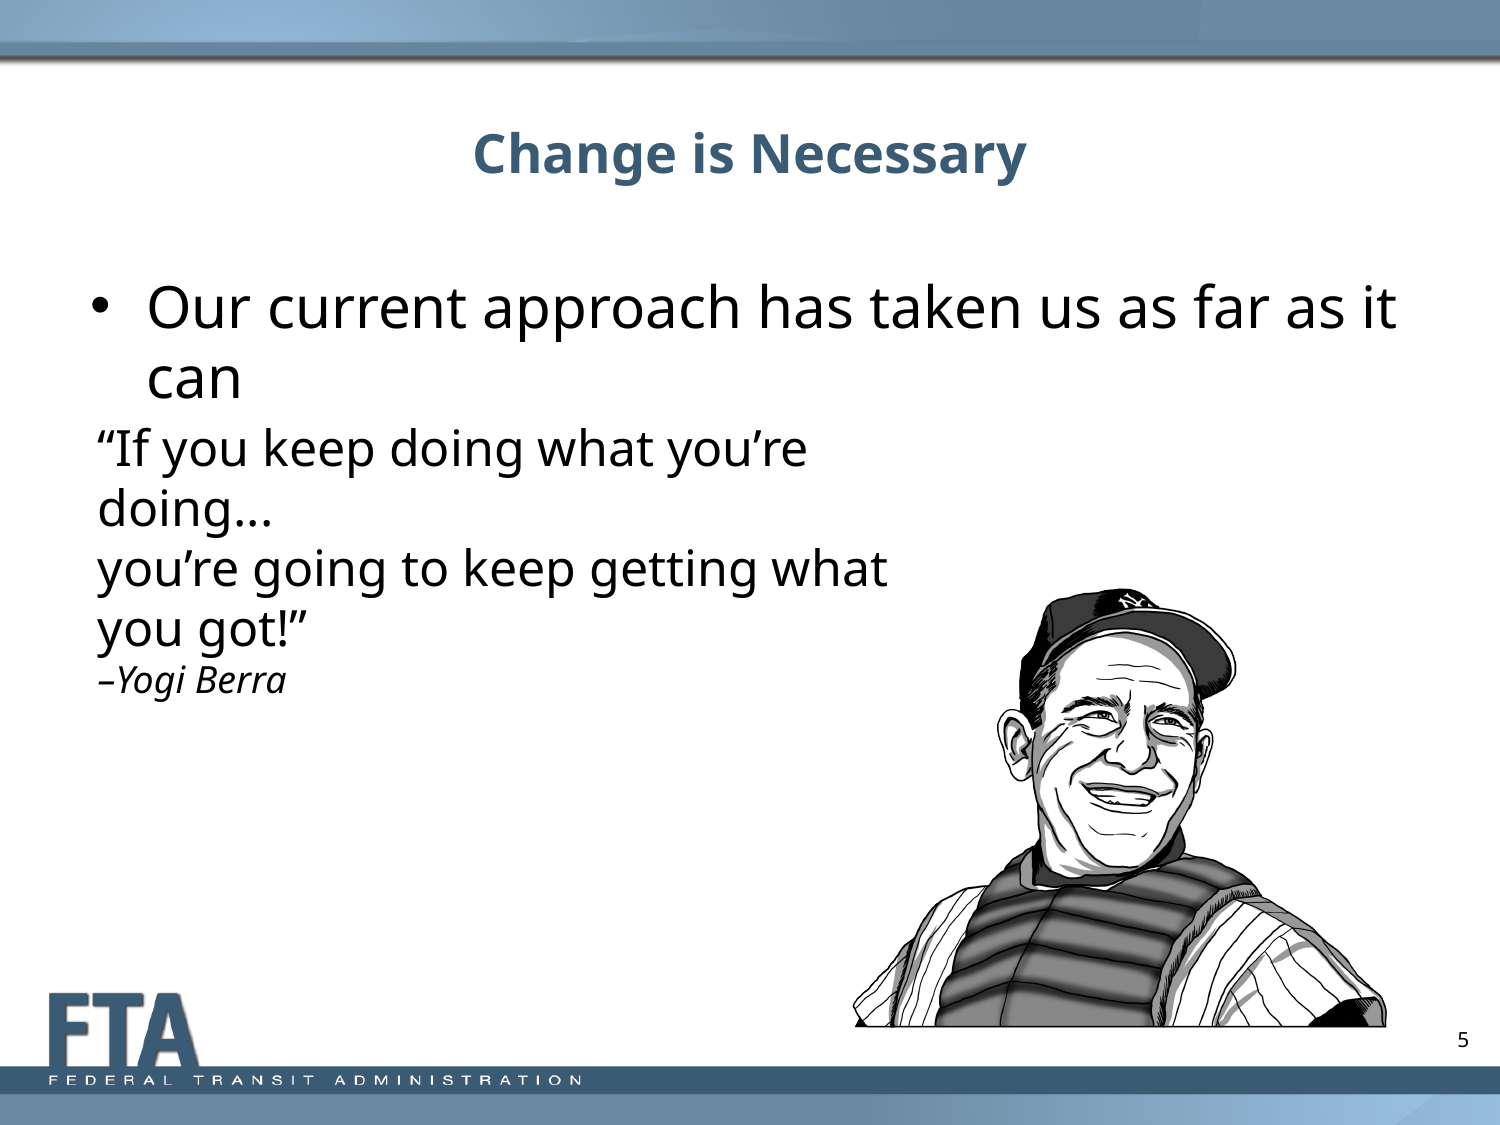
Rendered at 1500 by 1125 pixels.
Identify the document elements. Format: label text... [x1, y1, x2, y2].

title Change is Necessary [74, 71, 1426, 233]
picture [0, 574, 1500, 1125]
list Our current approach has taken us as far as it can [74, 262, 1426, 993]
picture [0, 0, 1500, 75]
text_box “If you keep doing what you’re doing... you’re going to keep getting what you got!” –Yogi Berra [82, 408, 996, 754]
